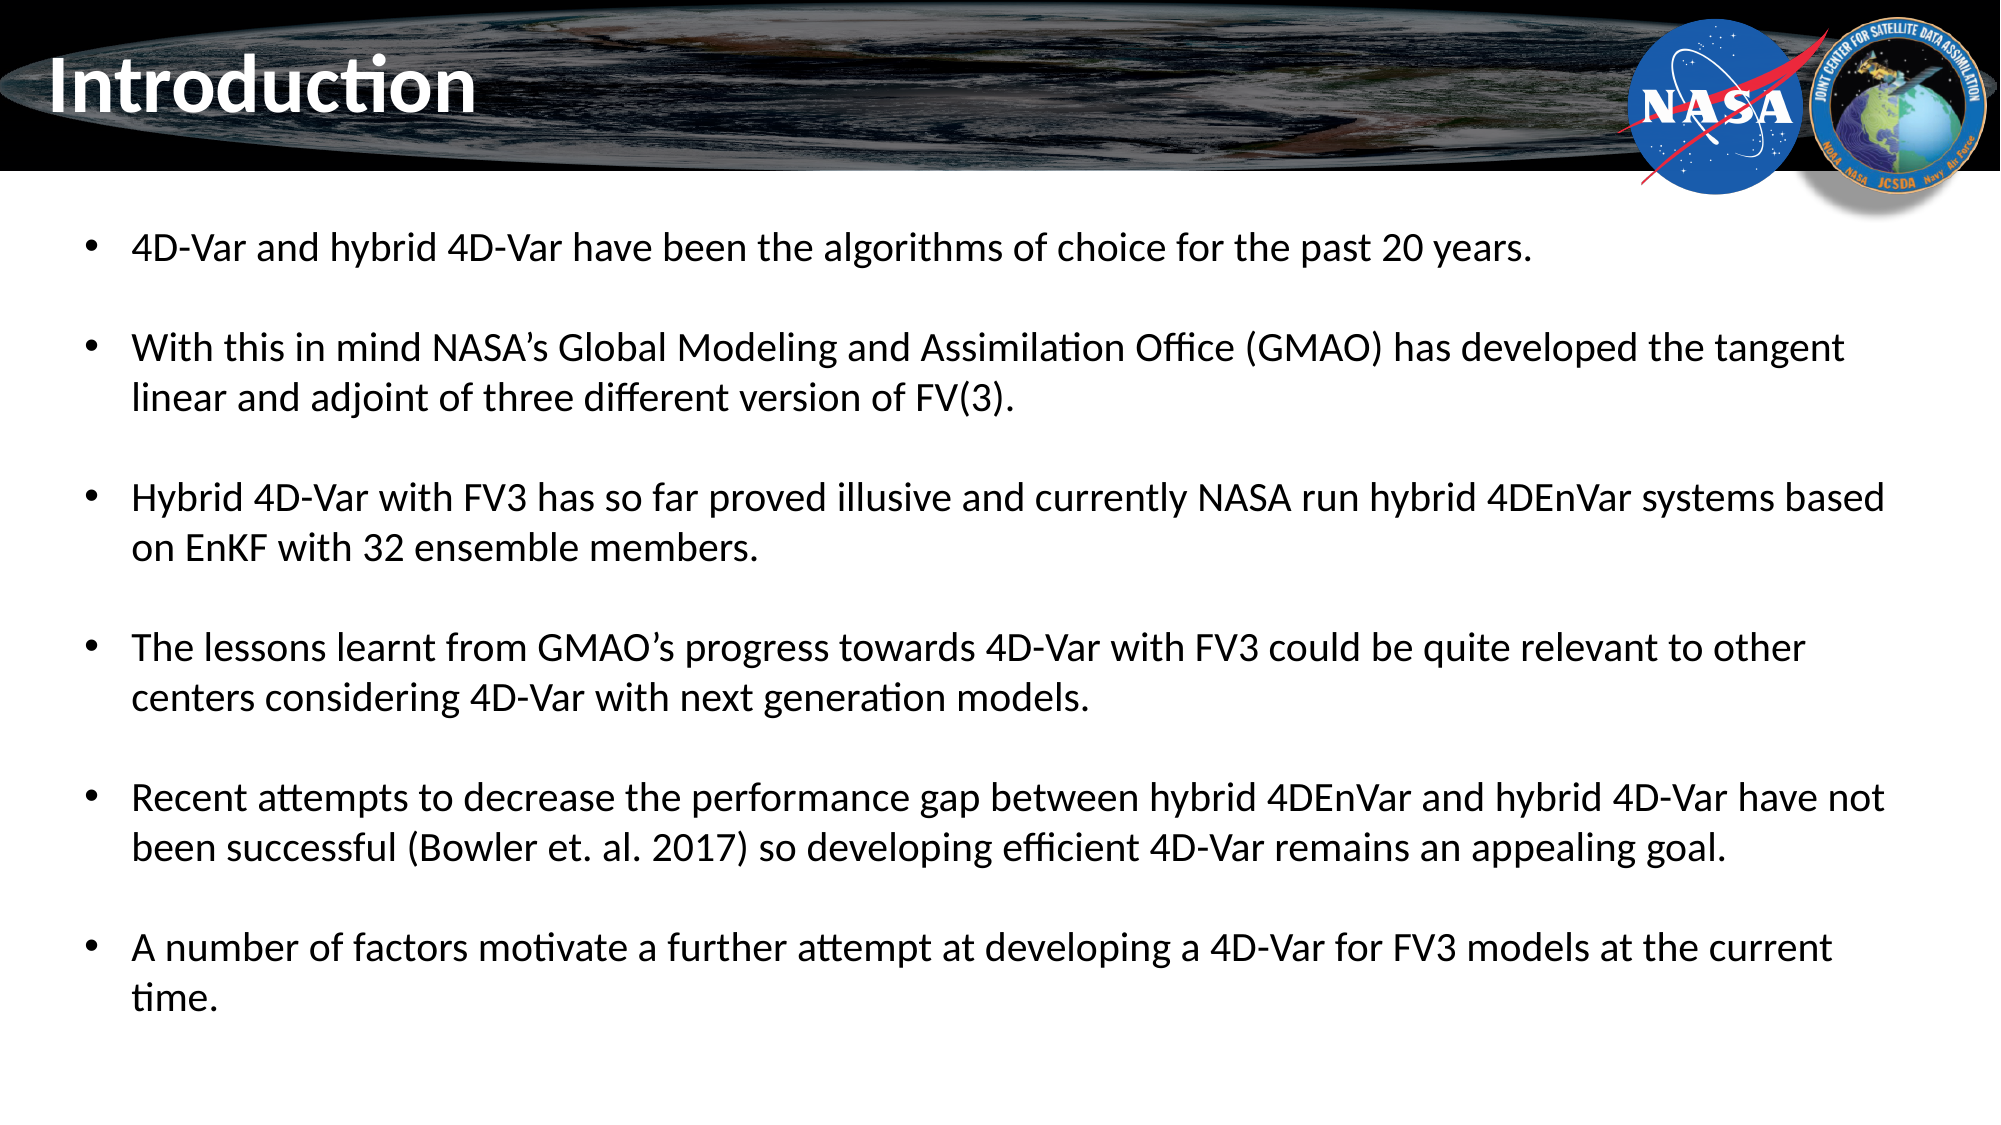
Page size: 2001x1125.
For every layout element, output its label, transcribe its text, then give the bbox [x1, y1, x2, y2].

title Introduction [32, 17, 1574, 154]
picture [0, 0, 2000, 224]
text_box 4D-Var and hybrid 4D-Var have been the algorithms of choice for the past 20 years. With this in mind NASA’s Global Modeling and Assimilation Office (GMAO) has developed the tangent linear and adjoint of three different version of FV(3). Hybrid 4D-Var with FV3 has so far proved illusive and currently NASA run hybrid 4DEnVar systems based on EnKF with 32 ensemble members. The lessons learnt from GMAO’s progress towards 4D-Var with FV3 could be quite relevant to other centers considering 4D-Var with next generation models. Recent attempts to decrease the performance gap between hybrid 4DEnVar and hybrid 4D-Var have not been successful (Bowler et. al. 2017) so developing efficient 4D-Var remains an appealing goal. A number of factors motivate a further attempt at developing a 4D-Var for FV3 models at the current time. [69, 212, 1938, 1028]
